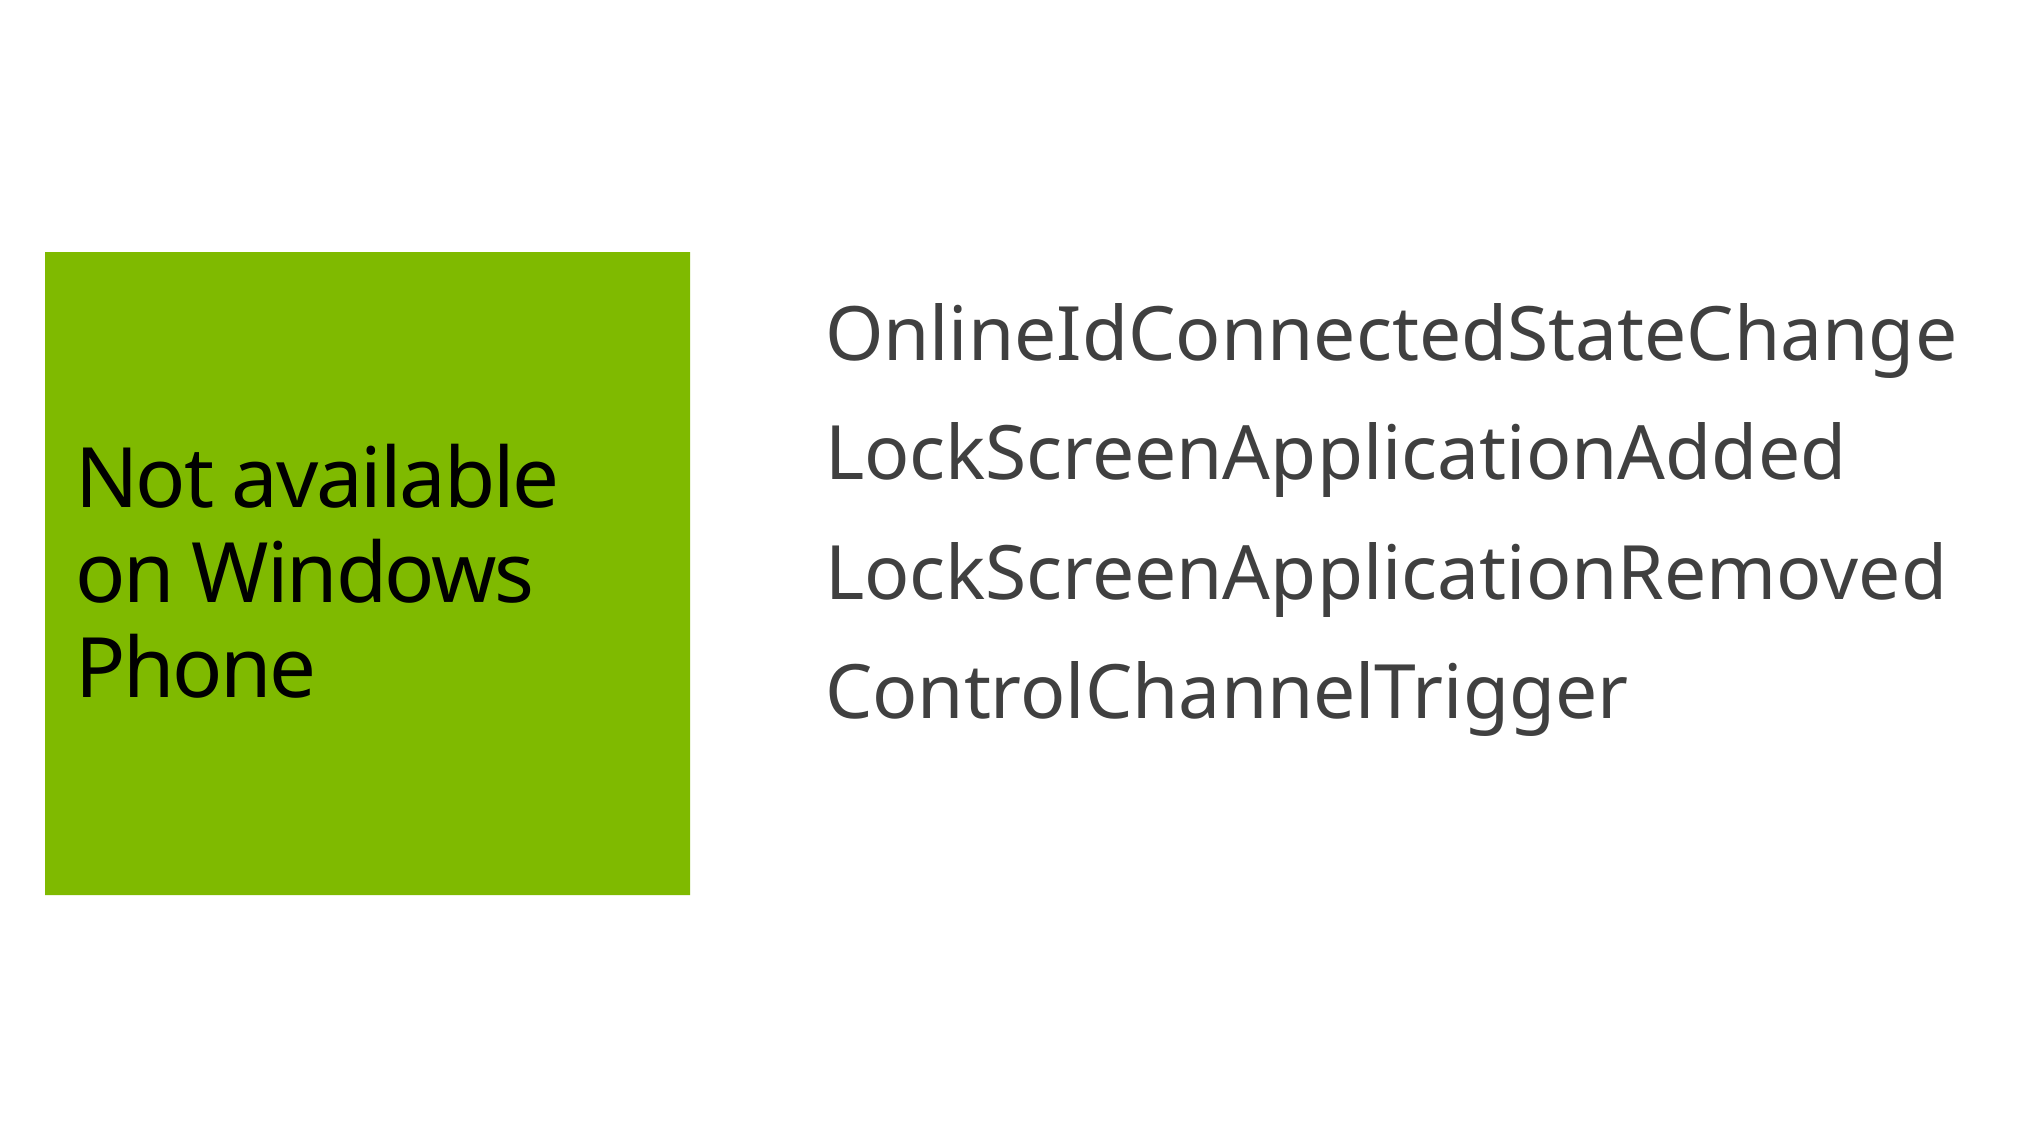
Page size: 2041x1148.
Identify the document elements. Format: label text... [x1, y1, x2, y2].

title Not available on Windows Phone [45, 252, 691, 896]
list OnlineIdConnectedStateChange LockScreenApplicationAdded LockScreenApplicationRemoved ControlChannelTrigger [795, 498, 1996, 649]
